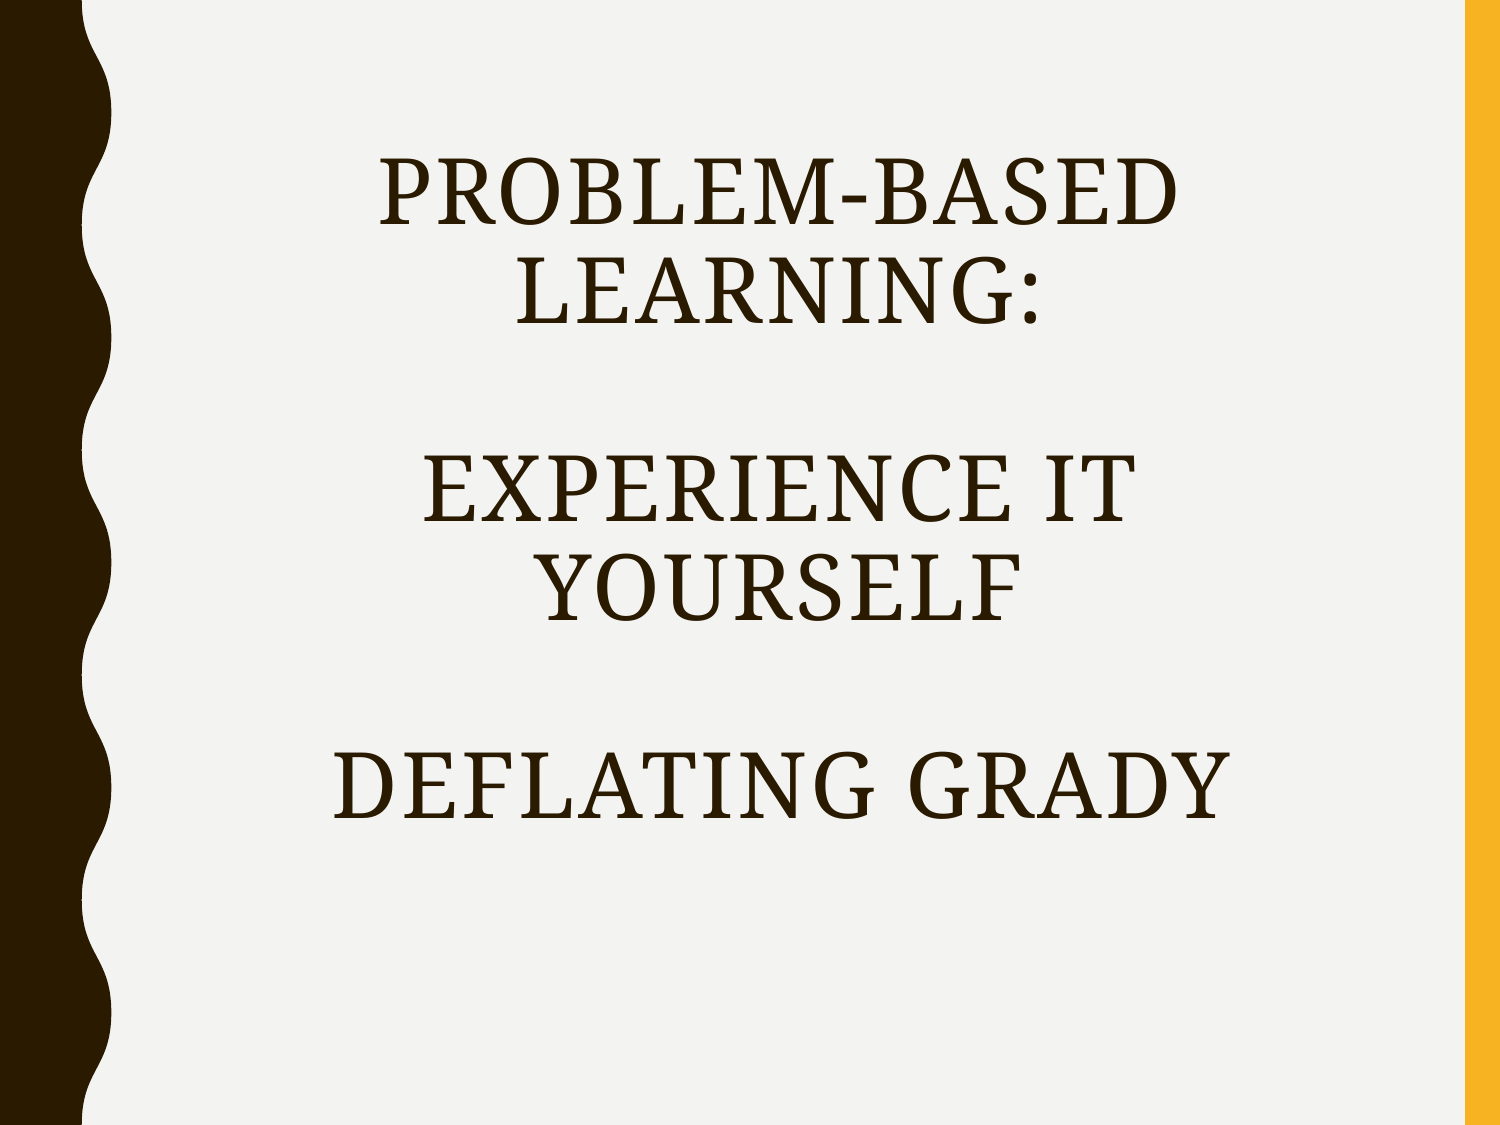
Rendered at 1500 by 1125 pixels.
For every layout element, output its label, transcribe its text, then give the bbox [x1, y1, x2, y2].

title Problem-Based Learning: Experience It Yourself Deflating Grady [162, 137, 1400, 913]
